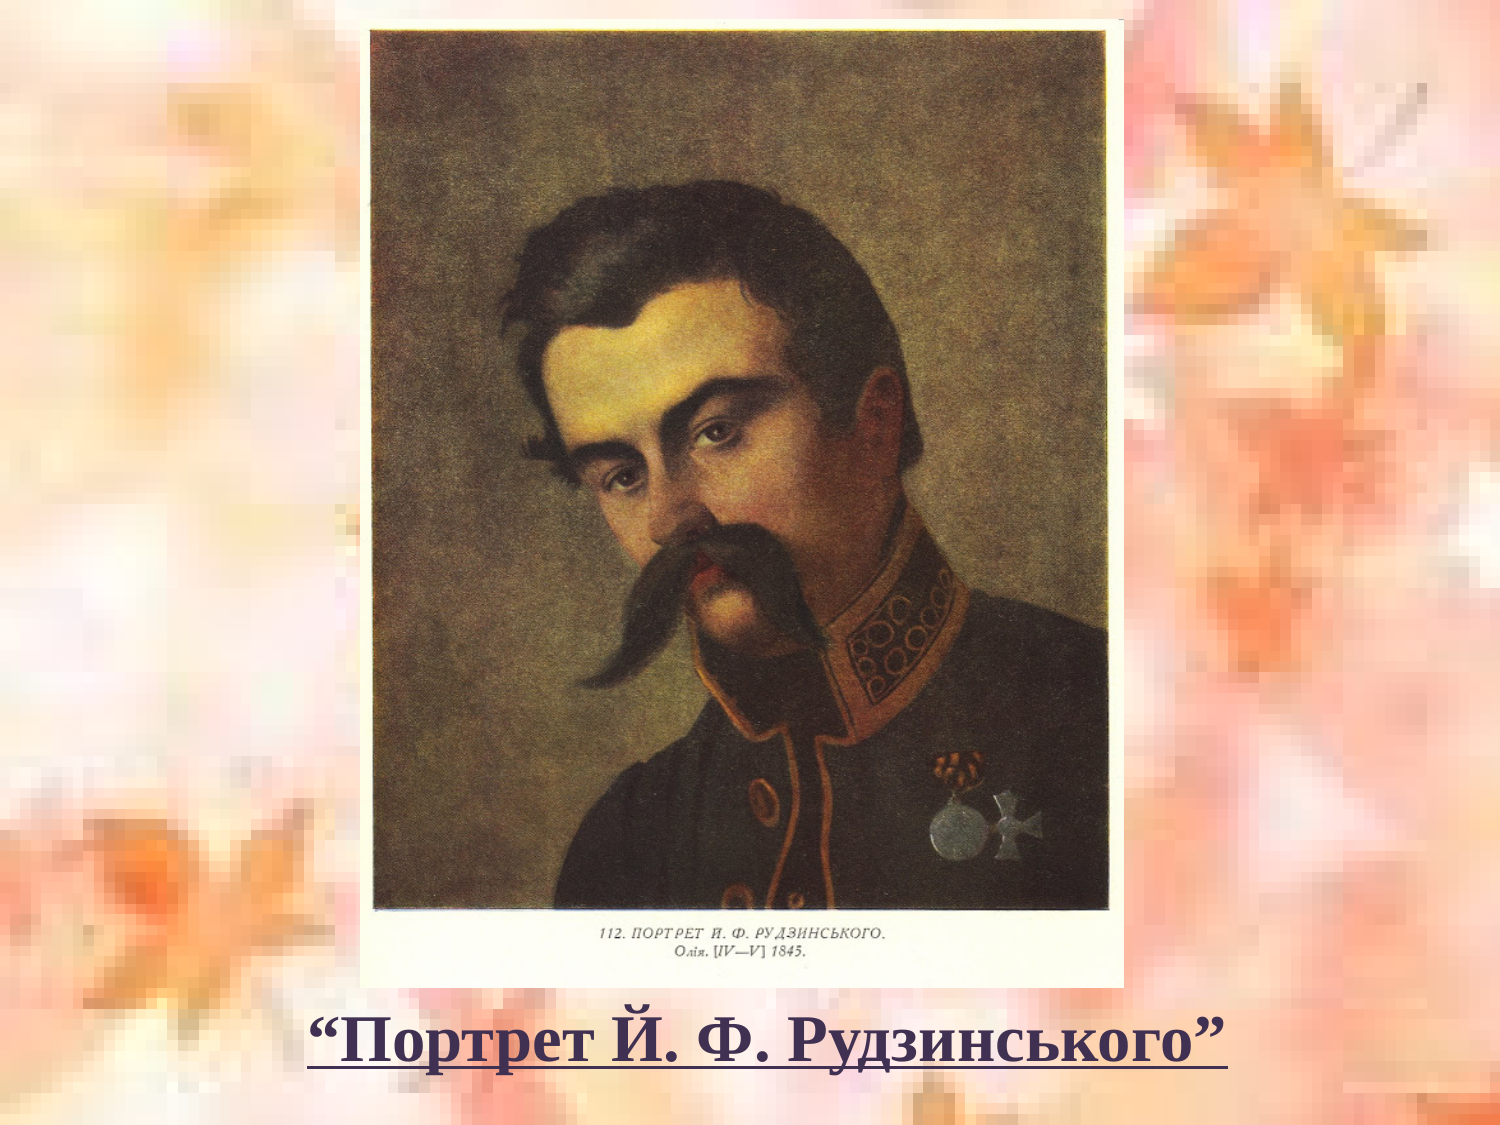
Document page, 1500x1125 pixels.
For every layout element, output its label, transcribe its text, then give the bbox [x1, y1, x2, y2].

picture [0, 0, 1500, 1125]
text_box “Портрет Й. Ф. Рудзинського” [194, 987, 1341, 1083]
